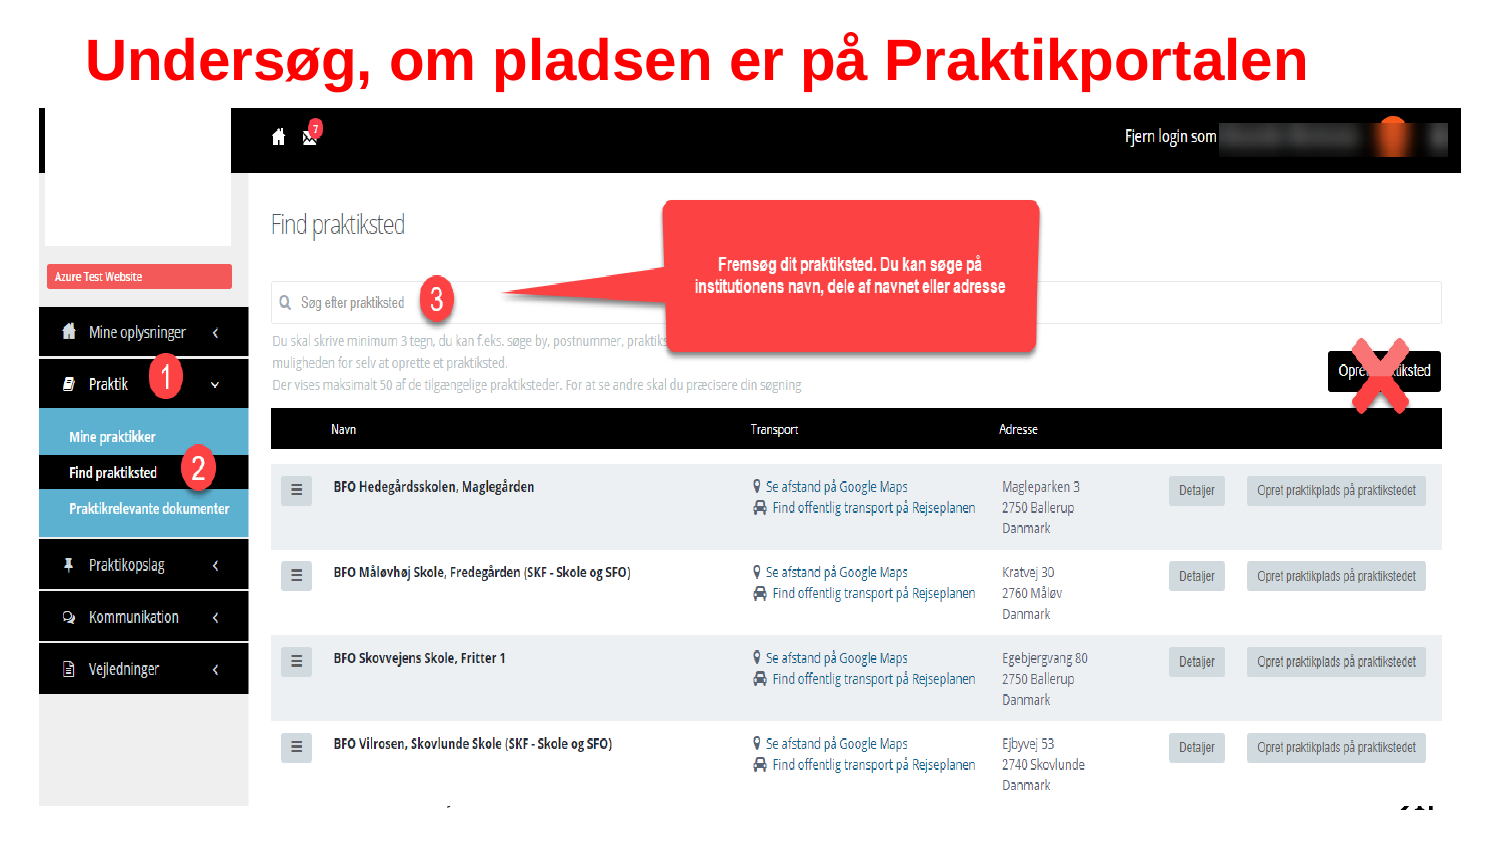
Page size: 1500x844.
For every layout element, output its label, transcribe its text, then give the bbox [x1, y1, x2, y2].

title Undersøg, om pladsen er på Praktikportalen [56, 29, 1477, 92]
picture [39, 108, 1461, 806]
